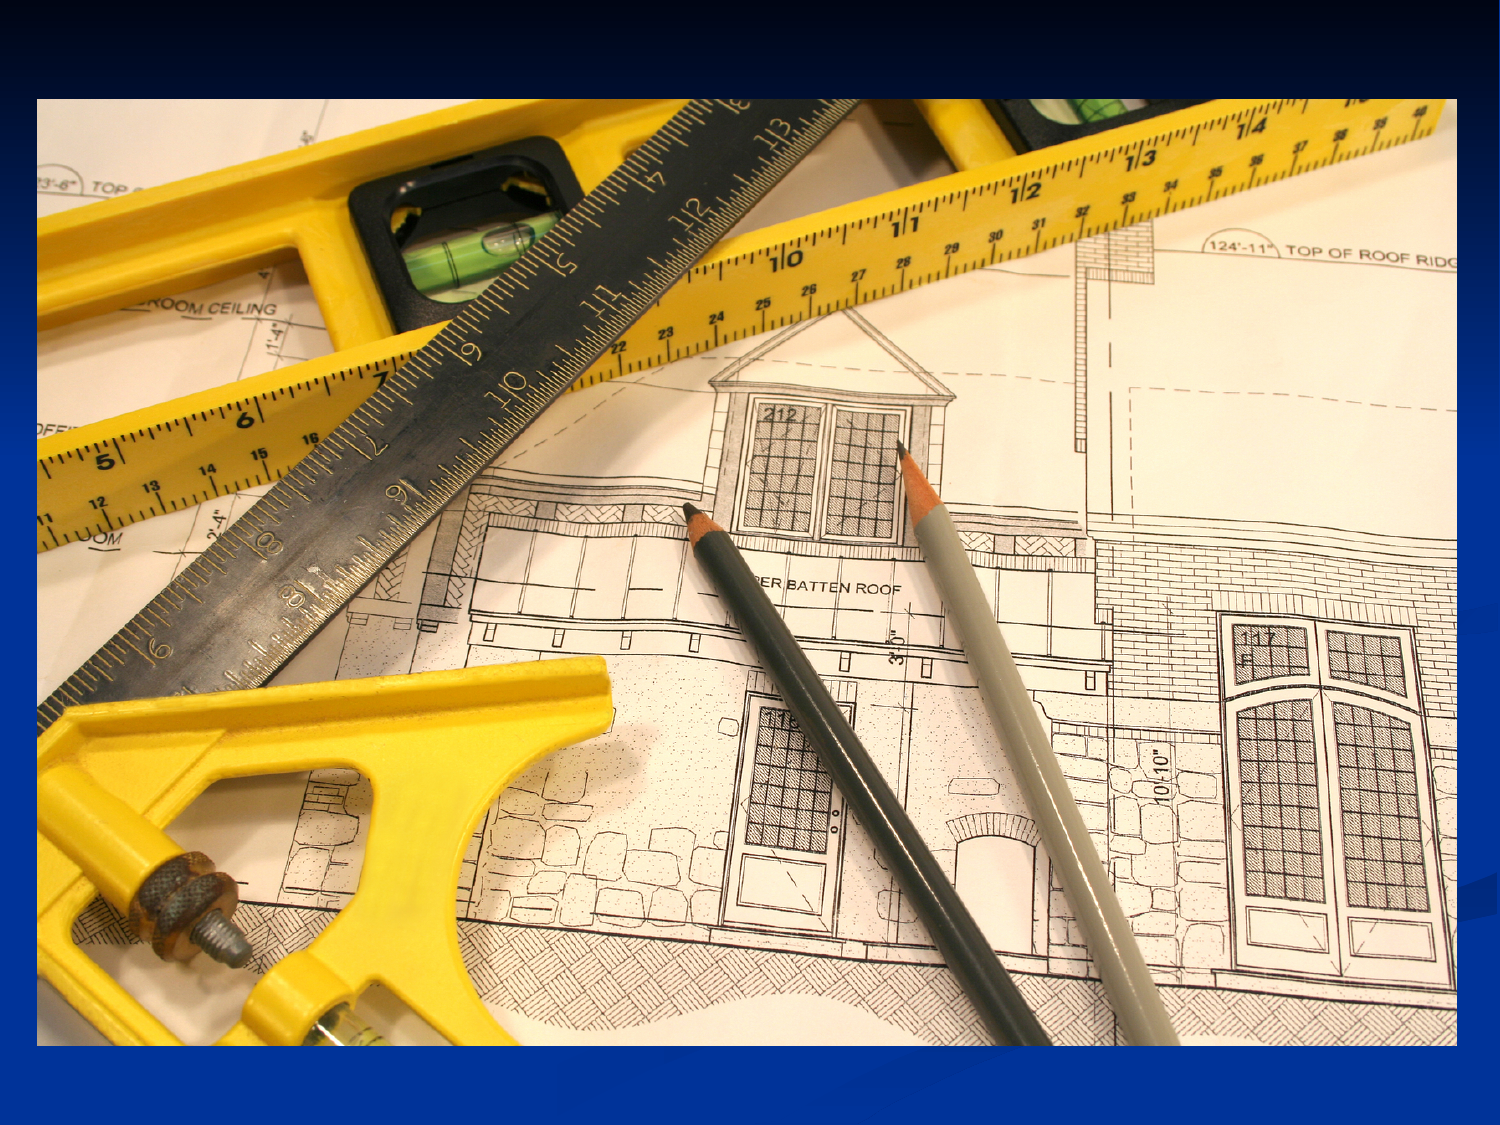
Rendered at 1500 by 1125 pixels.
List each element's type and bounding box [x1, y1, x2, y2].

picture [37, 99, 1457, 1046]
